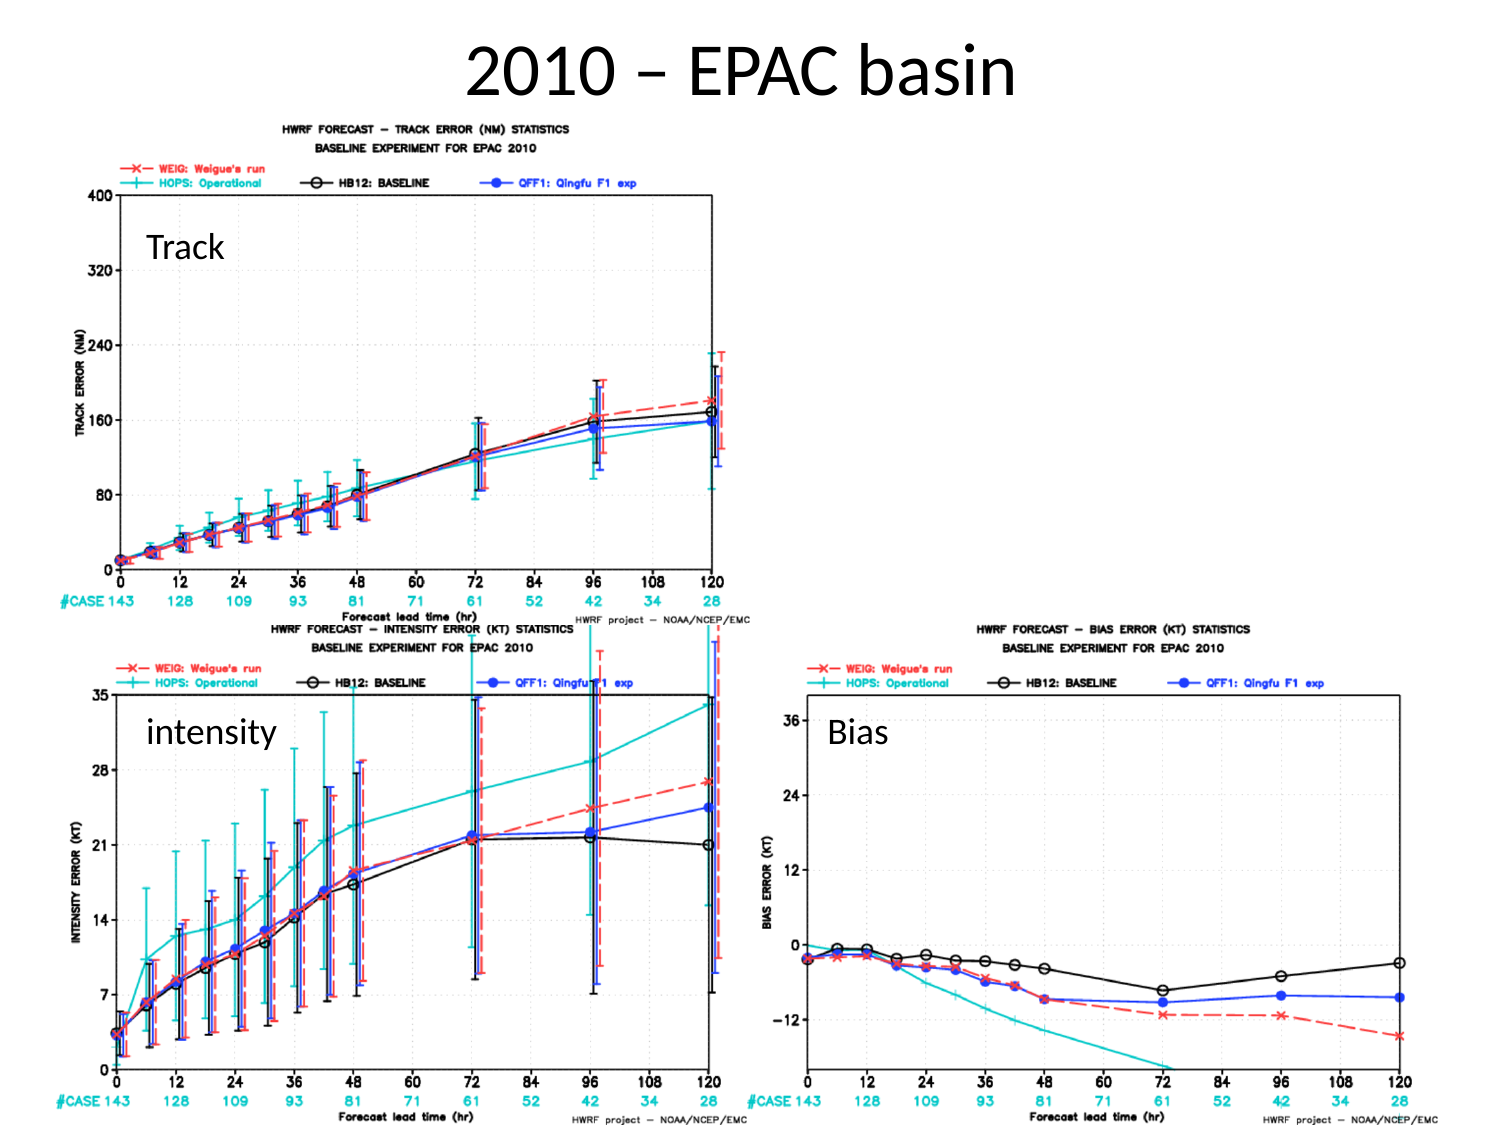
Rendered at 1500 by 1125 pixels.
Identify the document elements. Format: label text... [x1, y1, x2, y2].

picture [56, 123, 1438, 1125]
title 2010 – EPAC basin [75, 12, 1425, 118]
